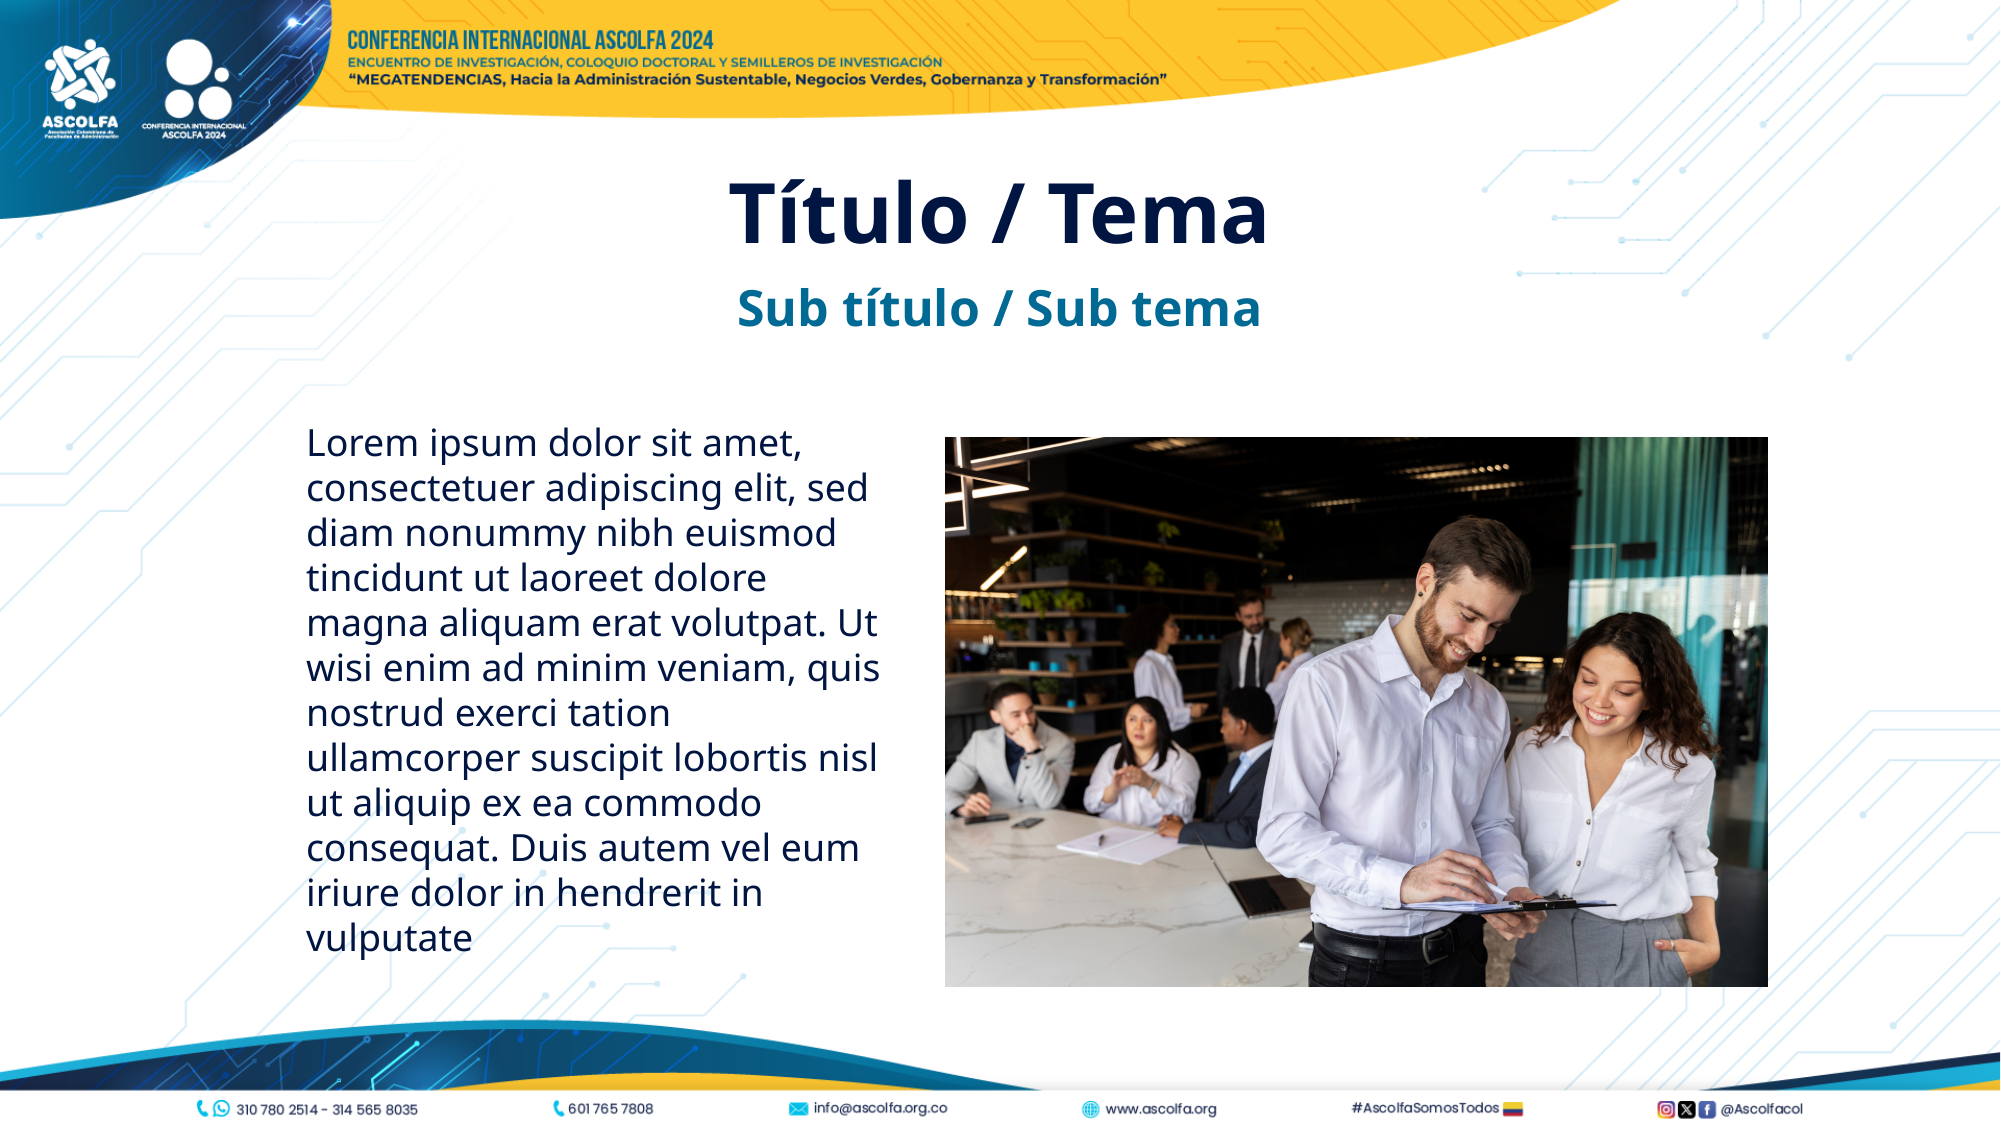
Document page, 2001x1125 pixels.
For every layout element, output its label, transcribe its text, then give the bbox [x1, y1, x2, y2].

picture [0, 0, 2001, 1125]
text_box Sub título / Sub tema [458, 269, 1542, 344]
text_box Título / Tema [446, 153, 1554, 268]
text_box Lorem ipsum dolor sit amet, consectetuer adipiscing elit, sed diam nonummy nibh euismod tincidunt ut laoreet dolore magna aliquam erat volutpat. Ut wisi enim ad minim veniam, quis nostrud exerci tation ullamcorper suscipit lobortis nisl ut aliquip ex ea commodo consequat. Duis autem vel eum iriure dolor in hendrerit in vulputate [291, 411, 900, 967]
